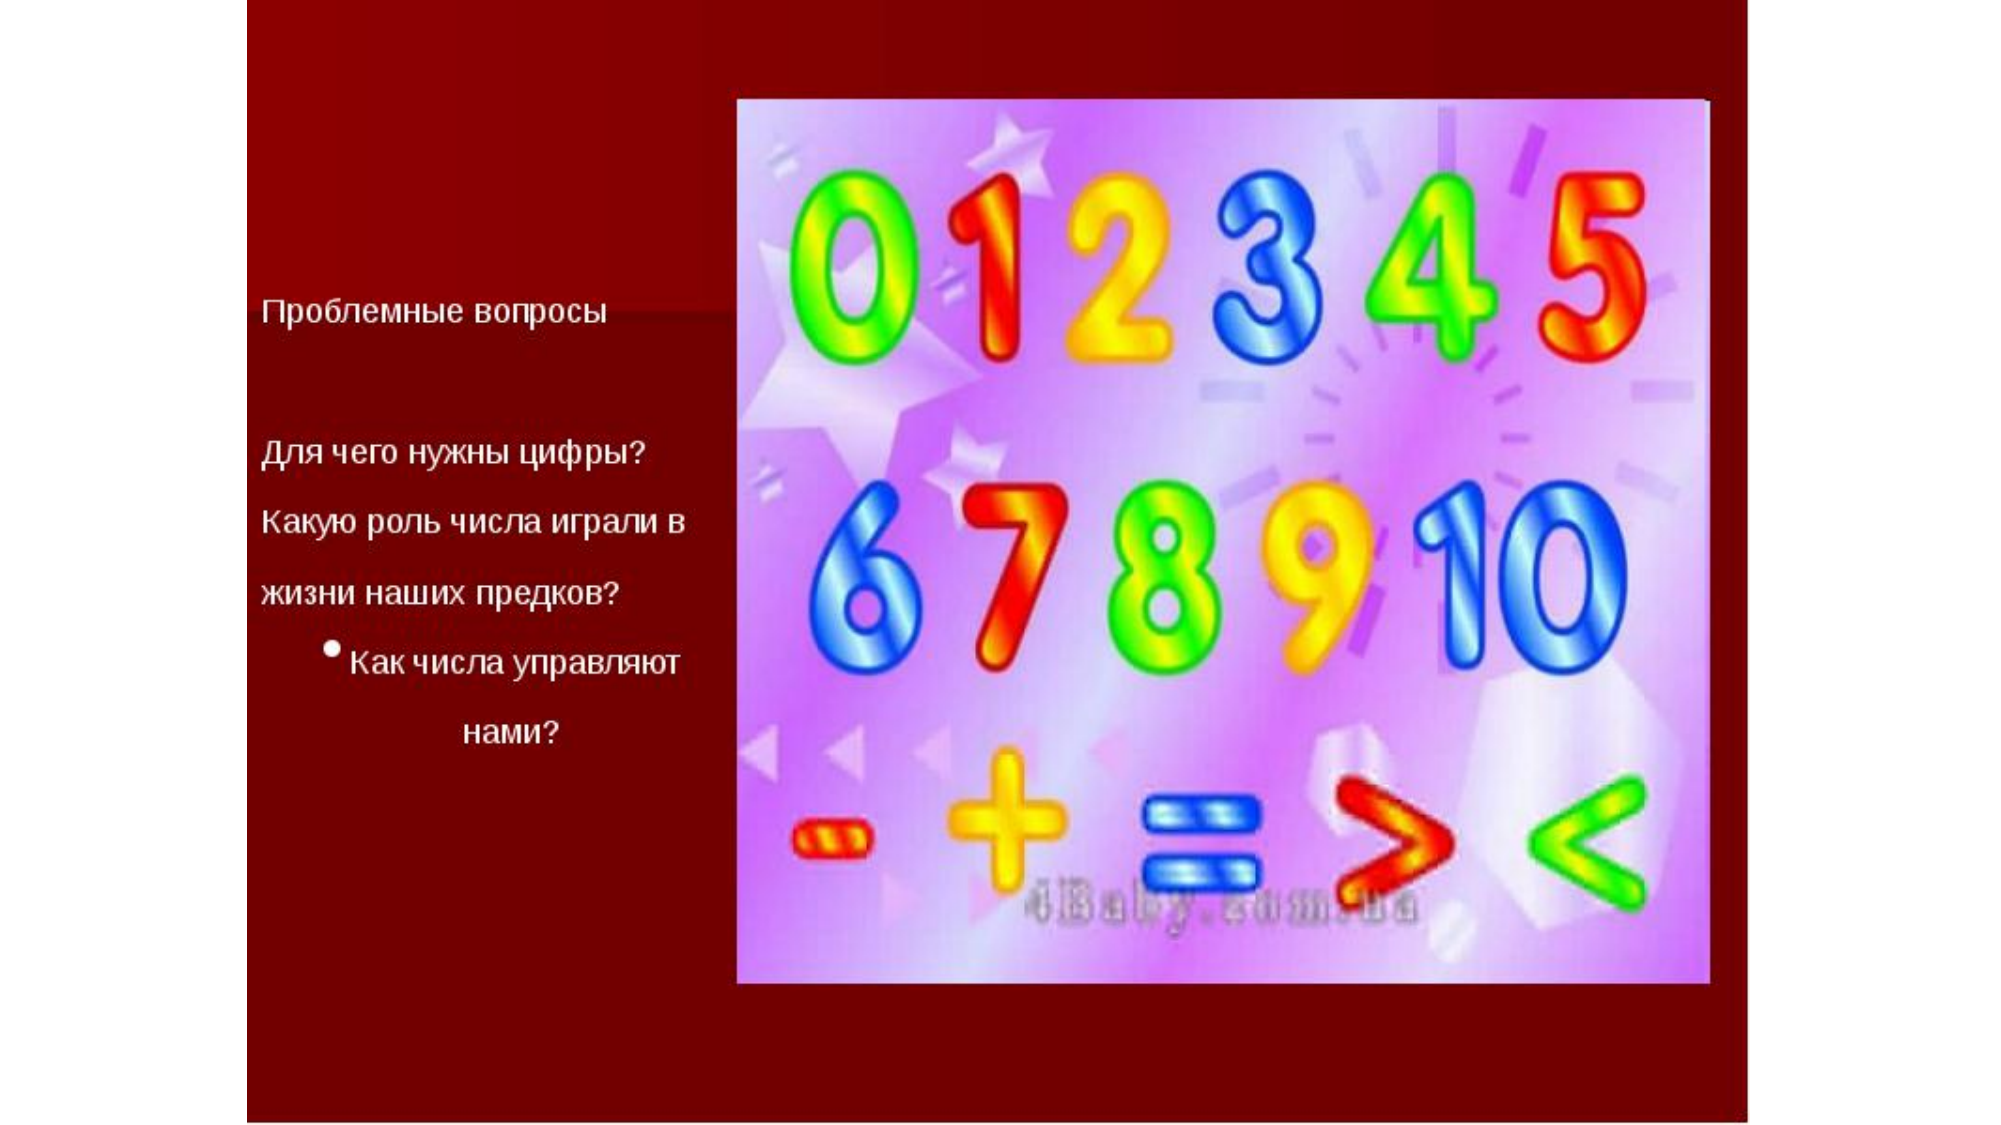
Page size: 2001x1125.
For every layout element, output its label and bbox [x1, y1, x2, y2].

picture [247, 0, 1750, 1125]
